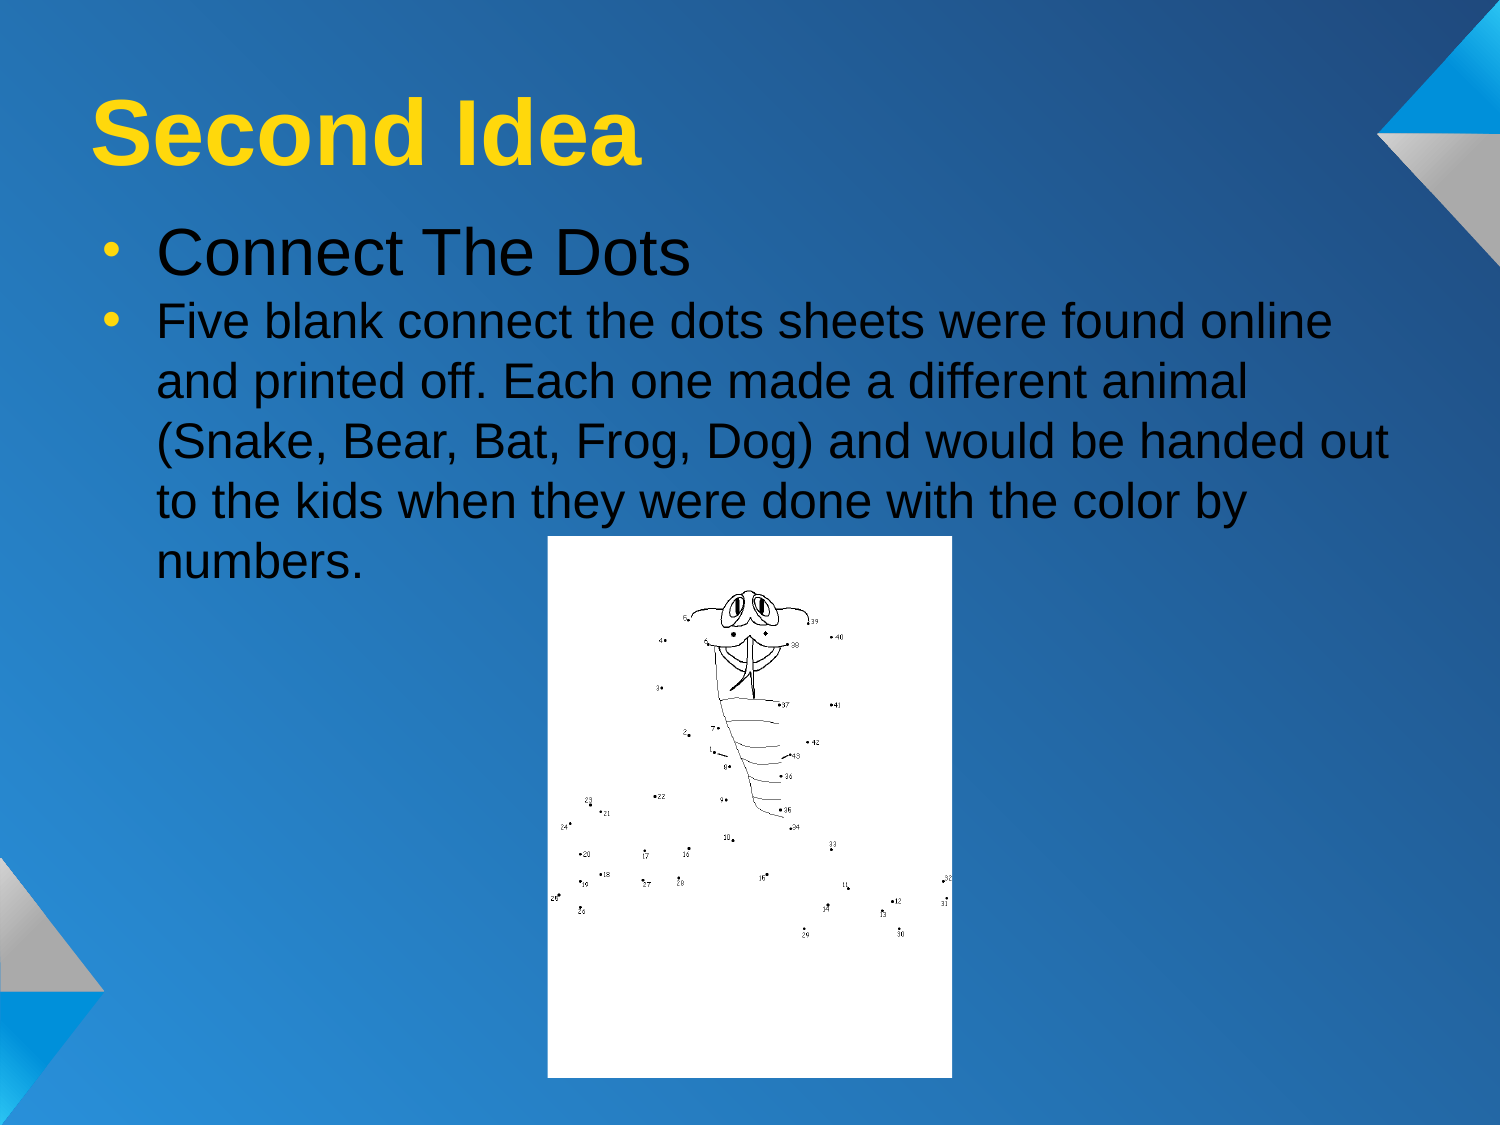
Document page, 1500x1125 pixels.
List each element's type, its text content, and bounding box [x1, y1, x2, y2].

list Connect The Dots Five blank connect the dots sheets were found online and printed off. Each one made a different animal (Snake, Bear, Bat, Frog, Dog) and would be handed out to the kids when they were done with the color by numbers. [75, 193, 1425, 953]
text_box [547, 536, 953, 1078]
title Second Idea [75, 25, 1425, 193]
